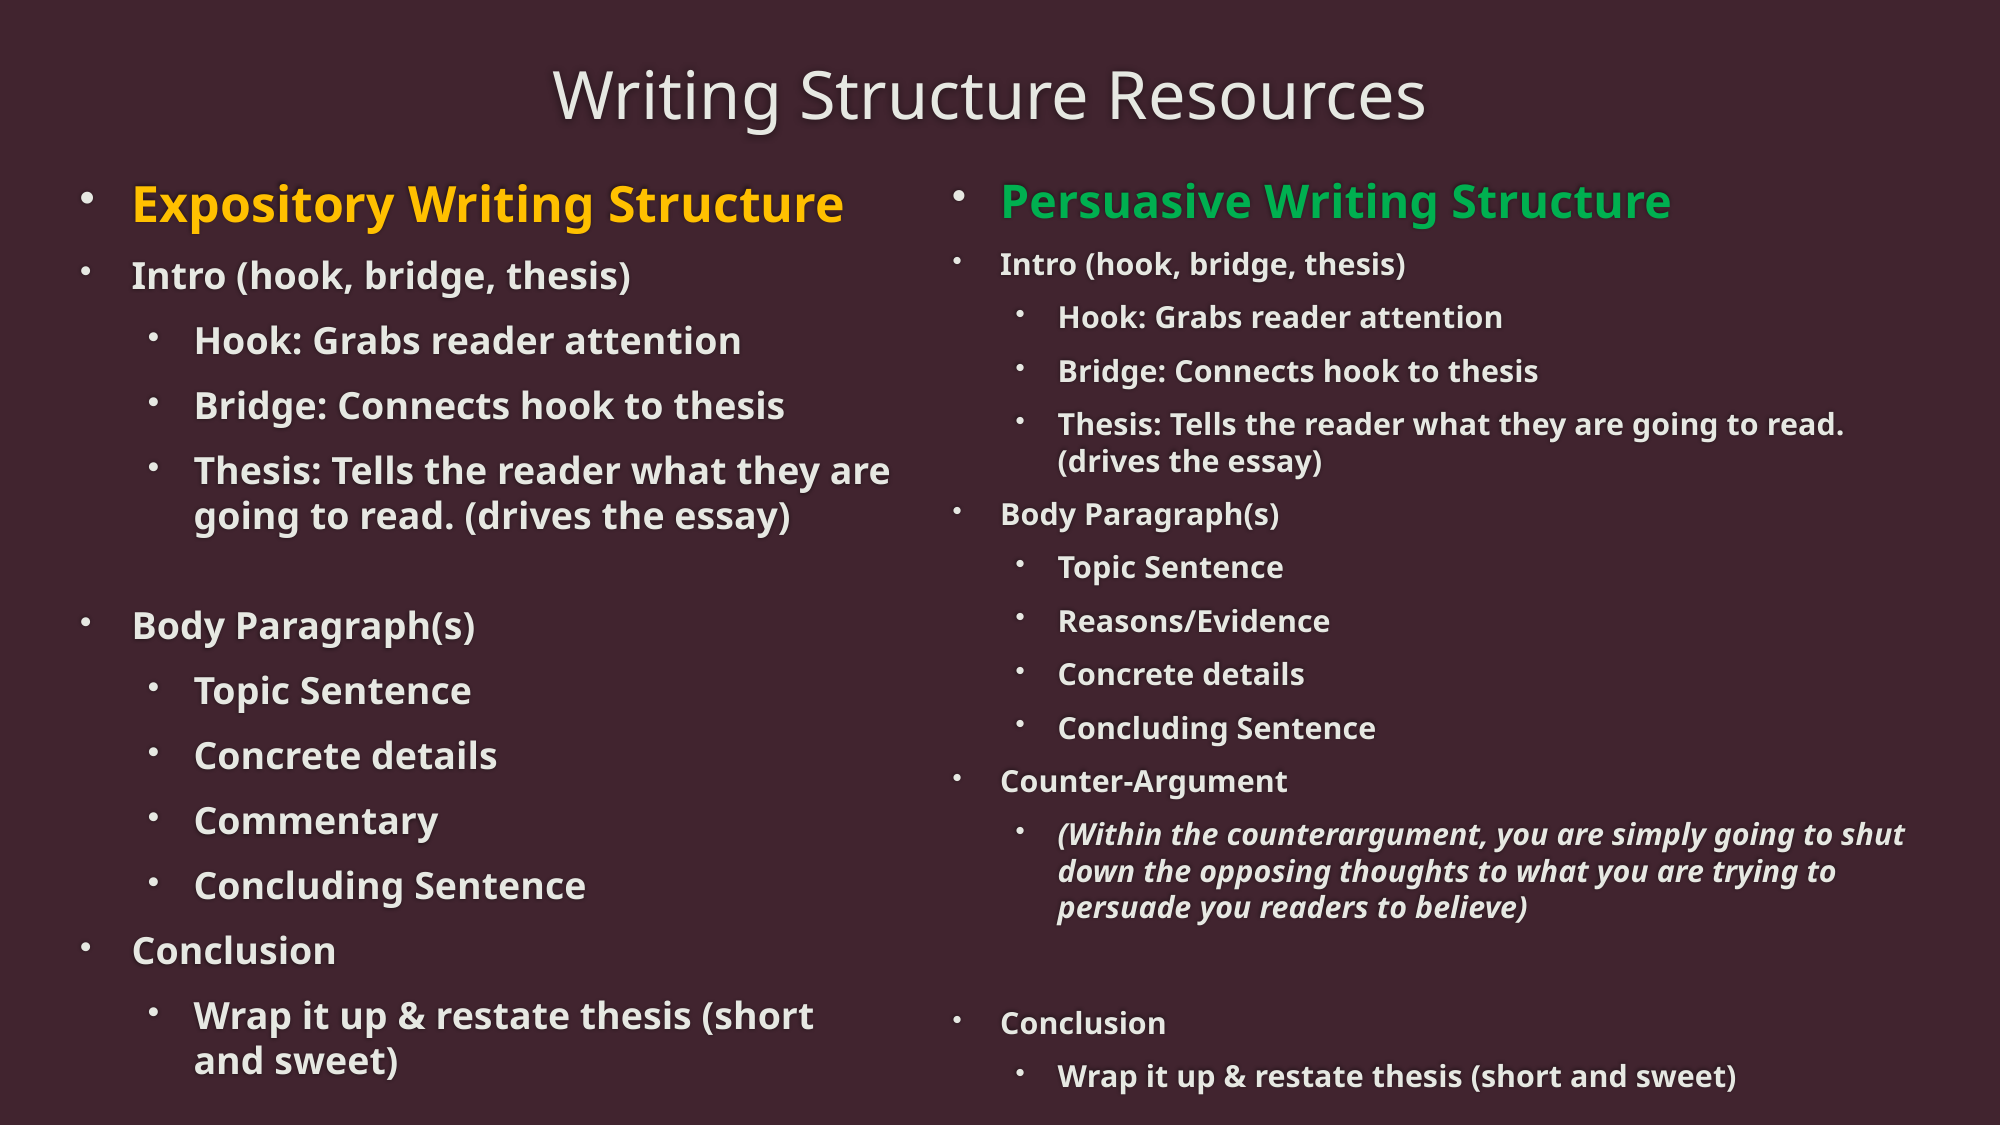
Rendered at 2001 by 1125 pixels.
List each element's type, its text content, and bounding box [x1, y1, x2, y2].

list Expository Writing Structure Intro (hook, bridge, thesis) Hook: Grabs reader attention Bridge: Connects hook to thesis Thesis: Tells the reader what they are going to read. (drives the essay) Body Paragraph(s) Topic Sentence Concrete details Commentary Concluding Sentence Conclusion Wrap it up & restate thesis (short and sweet) [60, 164, 911, 1069]
title Writing Structure Resources [149, 21, 1849, 165]
list Persuasive Writing Structure Intro (hook, bridge, thesis) Hook: Grabs reader attention Bridge: Connects hook to thesis Thesis: Tells the reader what they are going to read. (drives the essay) Body Paragraph(s) Topic Sentence Reasons/Evidence Concrete details Concluding Sentence Counter-Argument (Within the counterargument, you are simply going to shut down the opposing thoughts to what you are trying to persuade you readers to believe) Conclusion Wrap it up & restate thesis (short and sweet) [932, 164, 1971, 1104]
